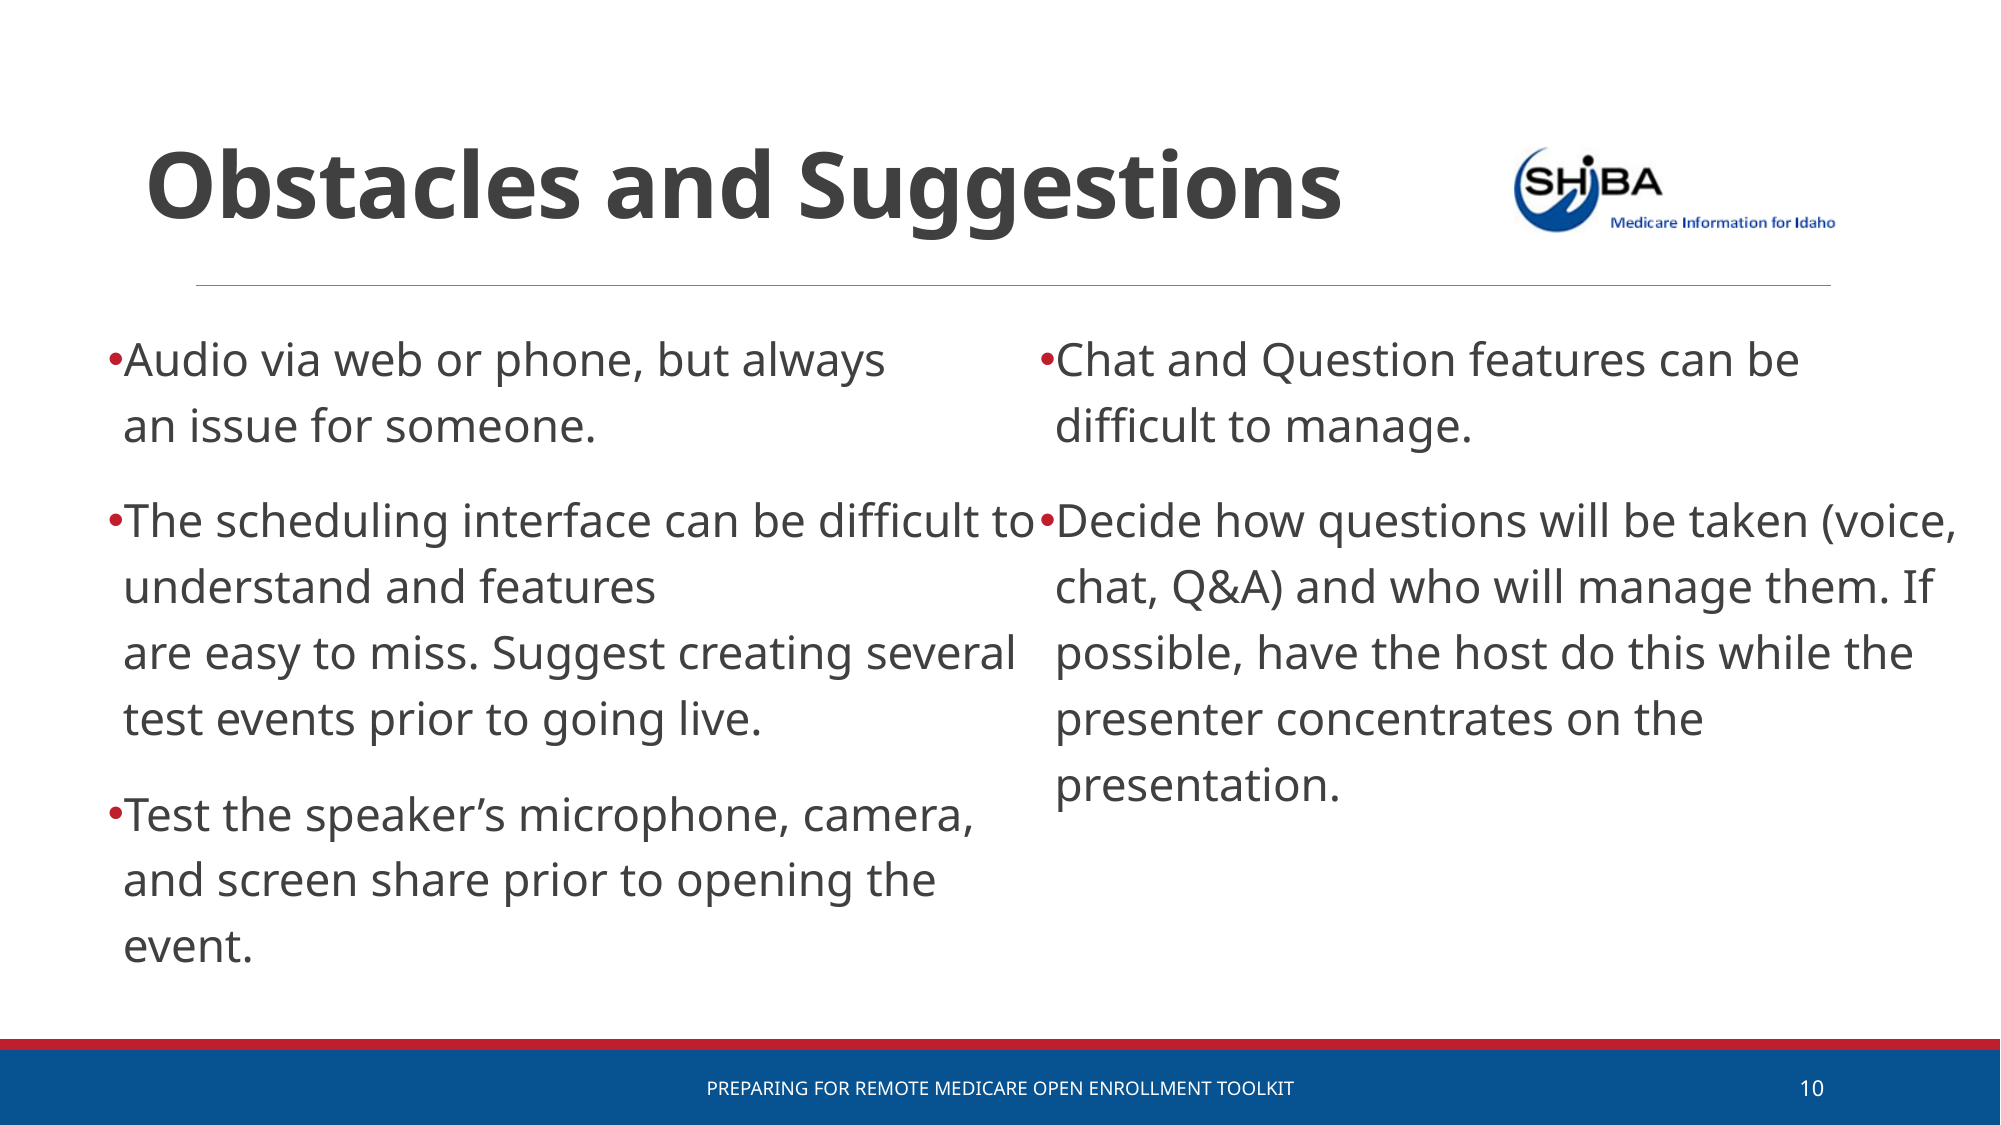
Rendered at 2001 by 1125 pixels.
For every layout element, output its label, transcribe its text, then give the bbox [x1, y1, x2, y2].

footer Preparing for remote Medicare Open Enrollment Toolkit [604, 1059, 1396, 1120]
picture [1512, 144, 1845, 235]
slide_number 10 [1624, 1059, 1840, 1120]
list Audio via web or phone, but always an issue for someone. The scheduling interface can be difficult to understand and features are easy to miss. Suggest creating several test events prior to going live. Test the speaker’s microphone, camera, and screen share prior to opening the event. Chat and Question features can be difficult to manage. Decide how questions will be taken (voice, chat, Q&A) and who will manage them. If possible, have the host do this while the presenter concentrates on the presentation. [108, 312, 1971, 1009]
title Obstacles and Suggestions [129, 54, 1542, 245]
